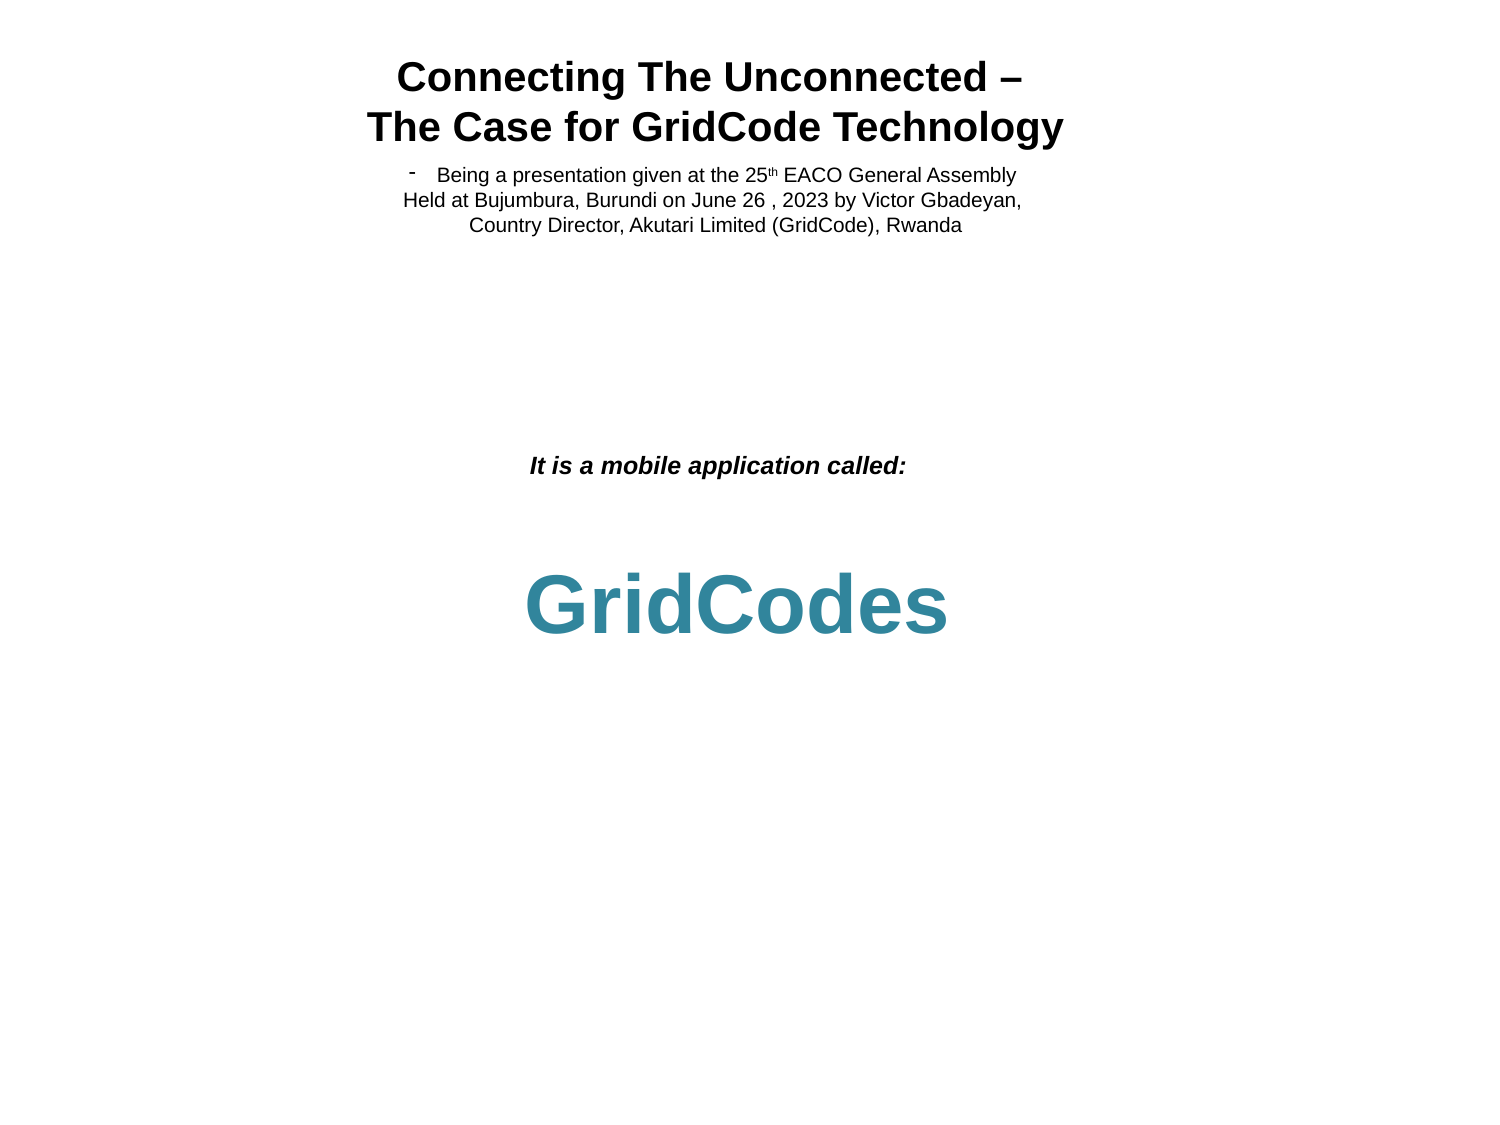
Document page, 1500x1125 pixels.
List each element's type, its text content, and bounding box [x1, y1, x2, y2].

text_box Being a presentation given at the 25th EACO General Assembly Held at Bujumbura, Burundi on June 26 , 2023 by Victor Gbadeyan, Country Director, Akutari Limited (GridCode), Rwanda [335, 161, 1096, 237]
list It is a mobile application called: [324, 449, 1113, 480]
title Connecting The Unconnected – The Case for GridCode Technology [31, 50, 1400, 151]
text_box GridCodes [275, 549, 1200, 651]
